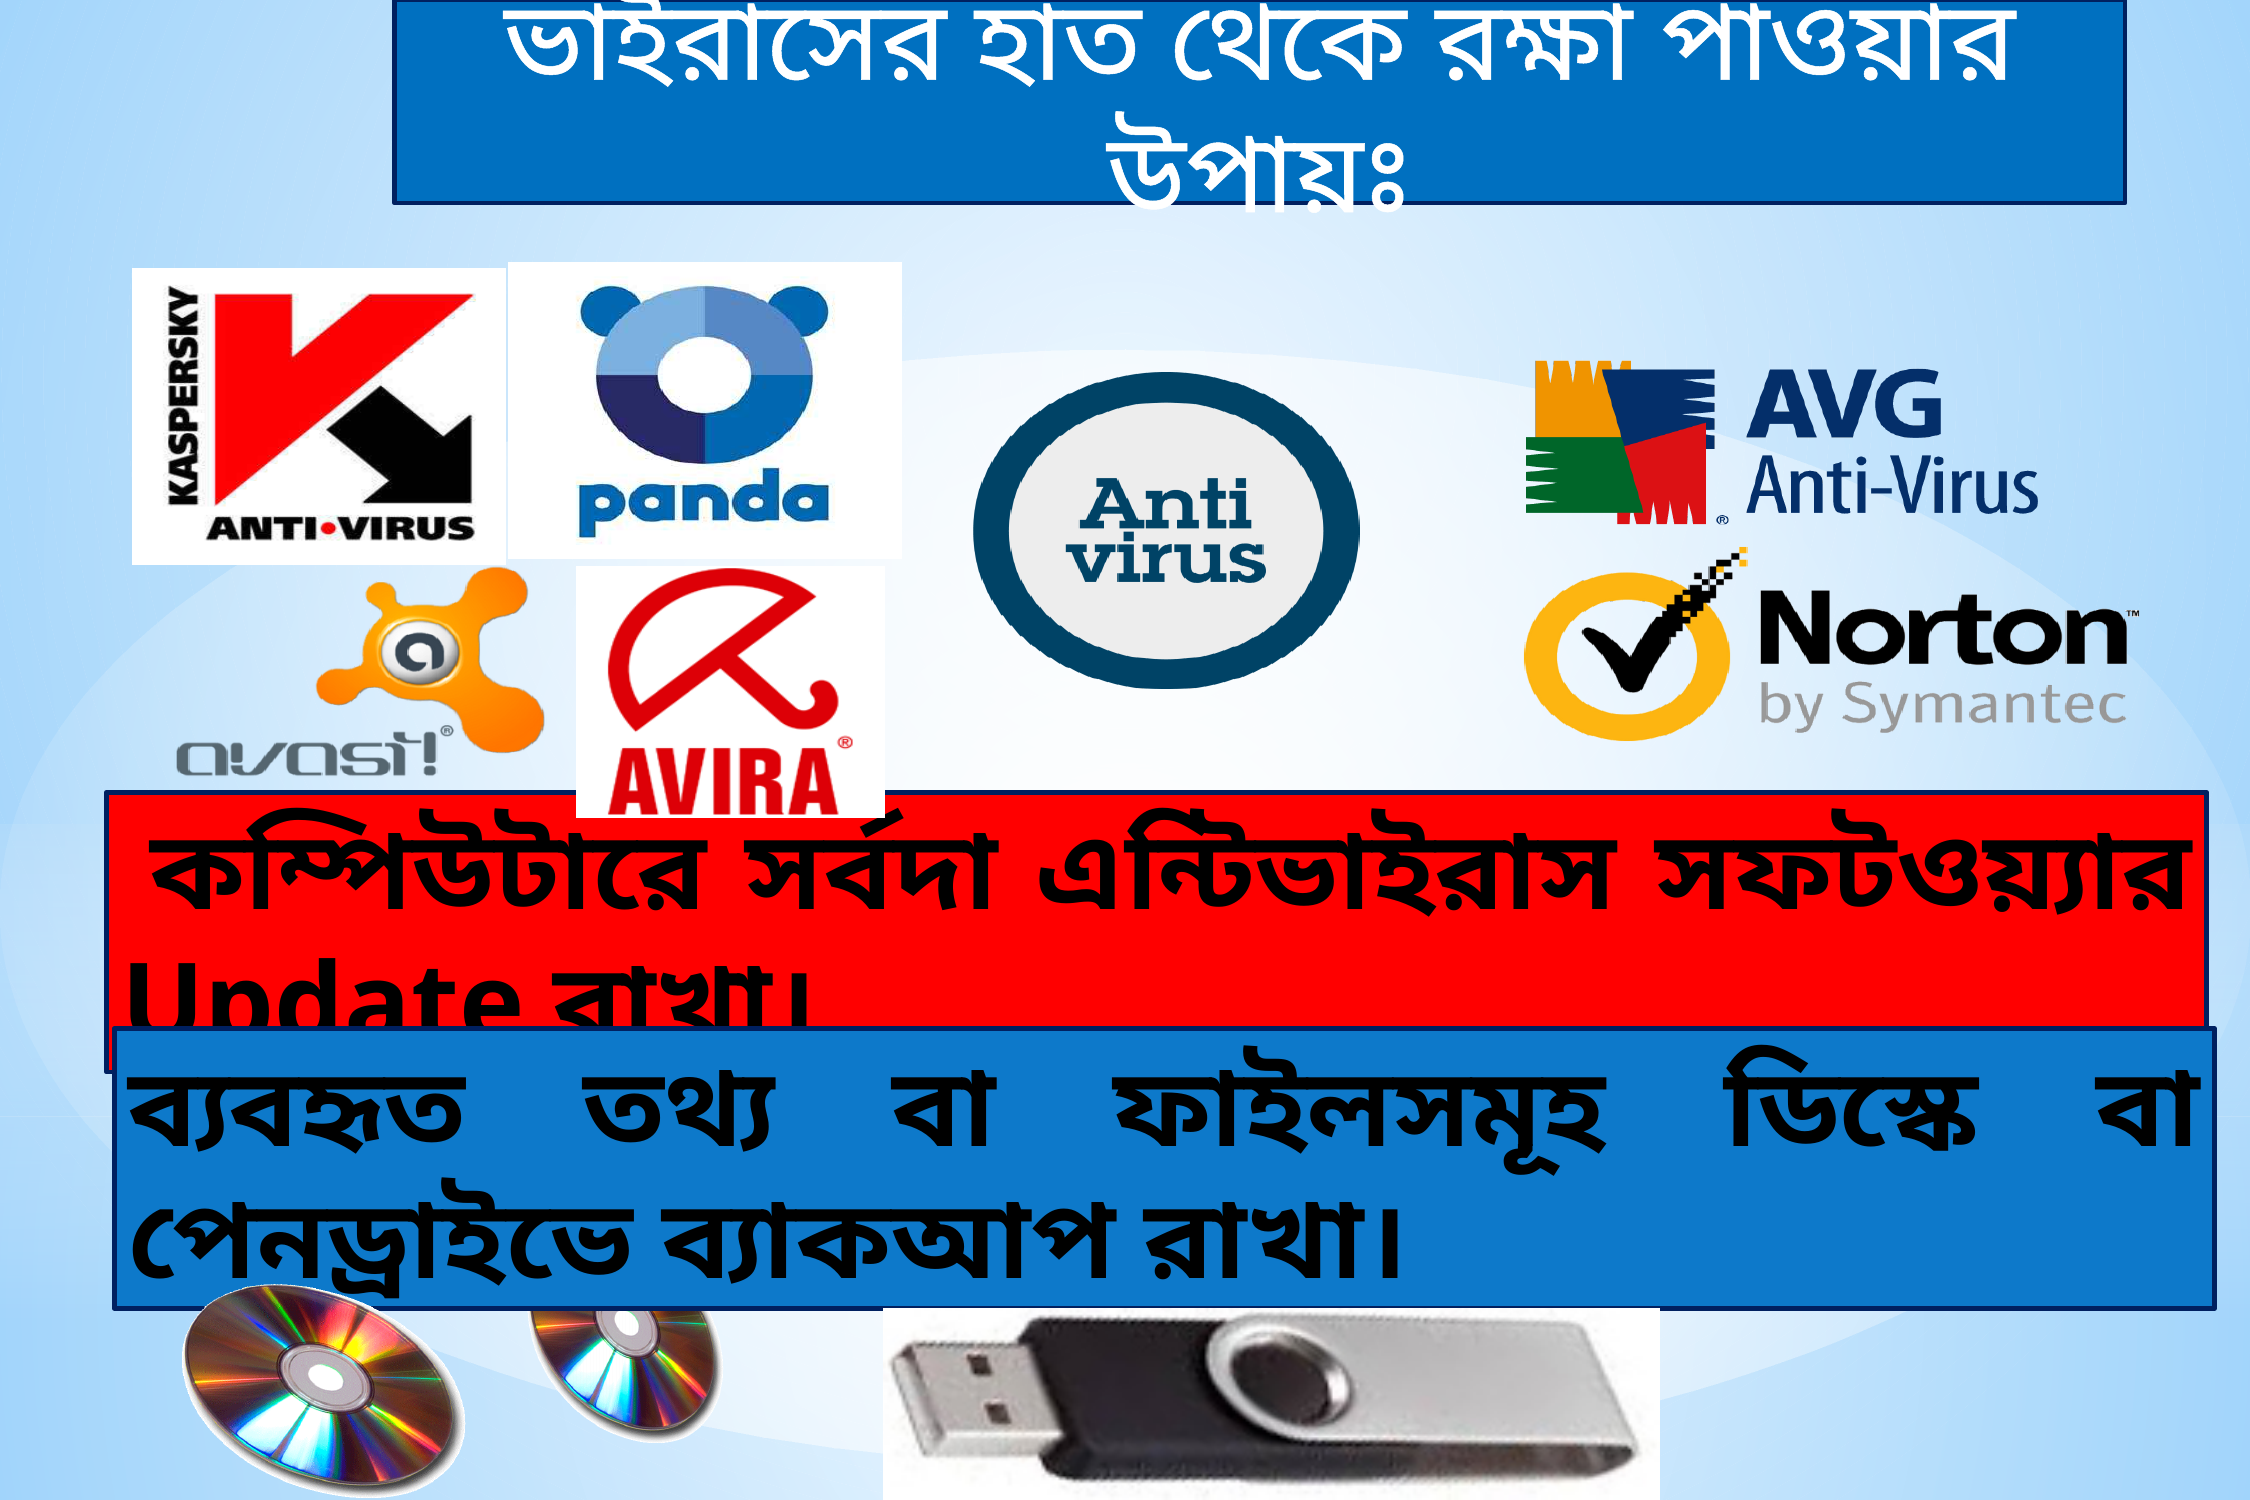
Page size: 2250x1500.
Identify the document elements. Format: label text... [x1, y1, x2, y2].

text_box ভাইরাসের হাত থেকে রক্ষা পাওয়ার উপায়ঃ [393, 0, 2126, 204]
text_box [106, 262, 2215, 1500]
